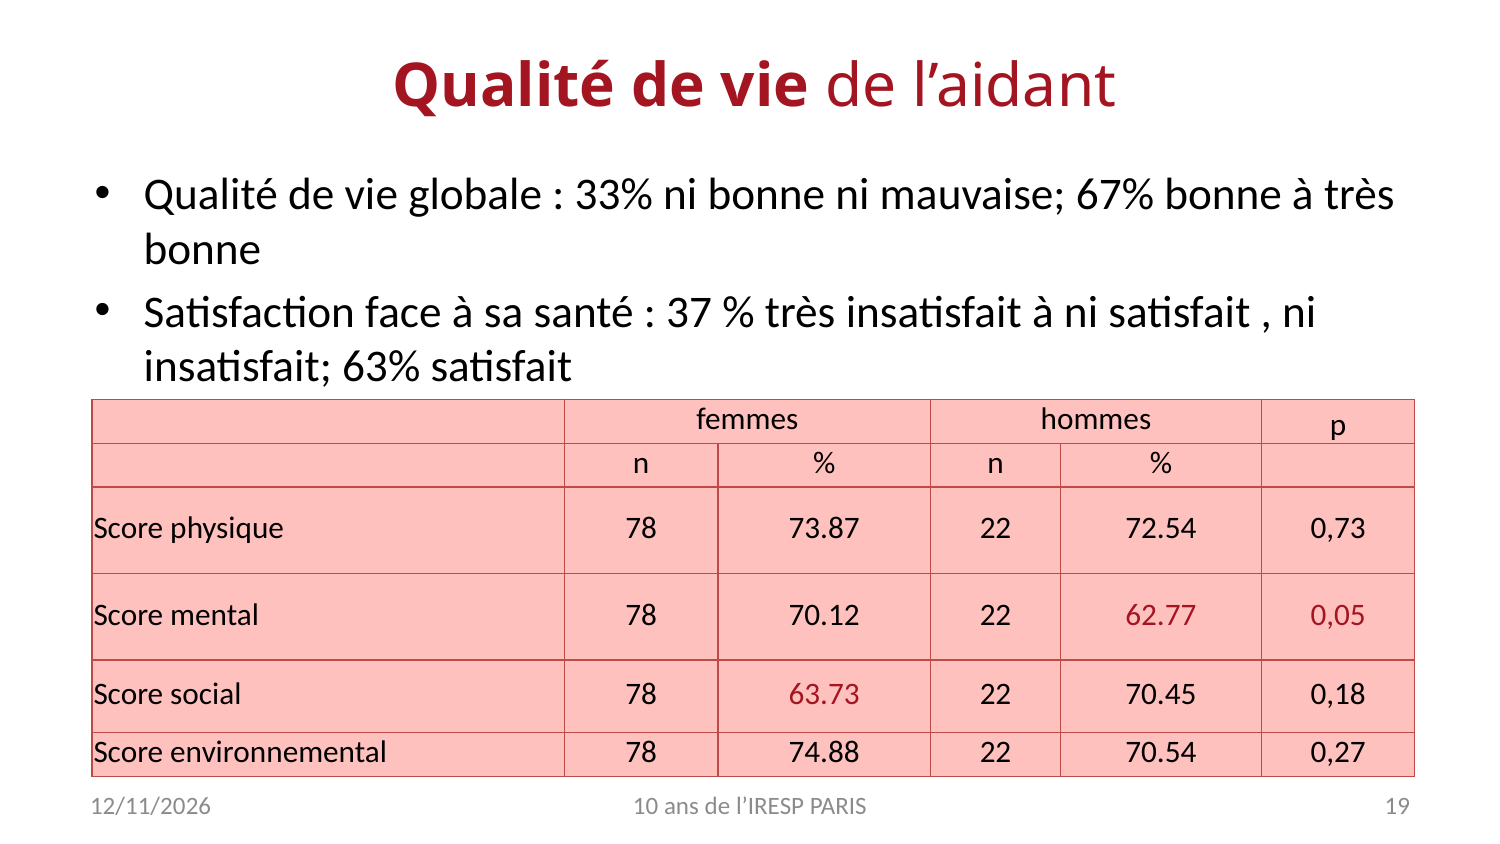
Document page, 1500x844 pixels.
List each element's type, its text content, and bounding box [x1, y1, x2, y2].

table_cell [93, 444, 564, 486]
table_cell 0,18 [1262, 661, 1414, 732]
table_cell Score mental [93, 574, 564, 659]
table_cell Score social [93, 661, 564, 732]
table_header p [1262, 400, 1414, 443]
table_cell [1262, 444, 1414, 486]
title Qualité de vie de l’aidant [79, 16, 1430, 149]
slide_number 19 [1074, 782, 1425, 827]
table_cell Score physique [93, 488, 564, 573]
table_cell % [1061, 444, 1261, 486]
table_cell 70.54 [1061, 733, 1261, 776]
table_cell n [931, 444, 1060, 486]
table_cell % [719, 444, 930, 486]
table_cell 73.87 [719, 488, 930, 573]
table_cell 63.73 [719, 661, 930, 732]
table_cell 0,73 [1262, 488, 1414, 573]
table_cell 70.12 [719, 574, 930, 659]
table_cell 22 [931, 488, 1060, 573]
table_cell 78 [565, 574, 717, 659]
table_cell 0,05 [1262, 574, 1414, 659]
table_header hommes [931, 400, 1261, 443]
table_cell n [565, 444, 717, 486]
table_header femmes [565, 400, 930, 443]
table_cell 72.54 [1061, 488, 1261, 573]
table_cell Score environnemental [93, 733, 564, 776]
footer 10 ans de l’IRESP PARIS [512, 782, 988, 827]
table_cell 22 [931, 661, 1060, 732]
table_cell 0,27 [1262, 733, 1414, 776]
table_cell 78 [565, 661, 717, 732]
table_cell 74.88 [719, 733, 930, 776]
list Qualité de vie globale : 33% ni bonne ni mauvaise; 67% bonne à très bonne Satisfaction face à sa santé : 37 % très insatisfait à ni satisfait , ni insatisfait; 63% satisfait [79, 156, 1430, 400]
table_cell 62.77 [1061, 574, 1261, 659]
table_cell 22 [931, 574, 1060, 659]
table_cell 70.45 [1061, 661, 1261, 732]
table_cell 22 [931, 733, 1060, 776]
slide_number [75, 782, 425, 827]
table_header [93, 400, 564, 443]
table_cell 78 [565, 488, 717, 573]
table_cell 78 [565, 733, 717, 776]
